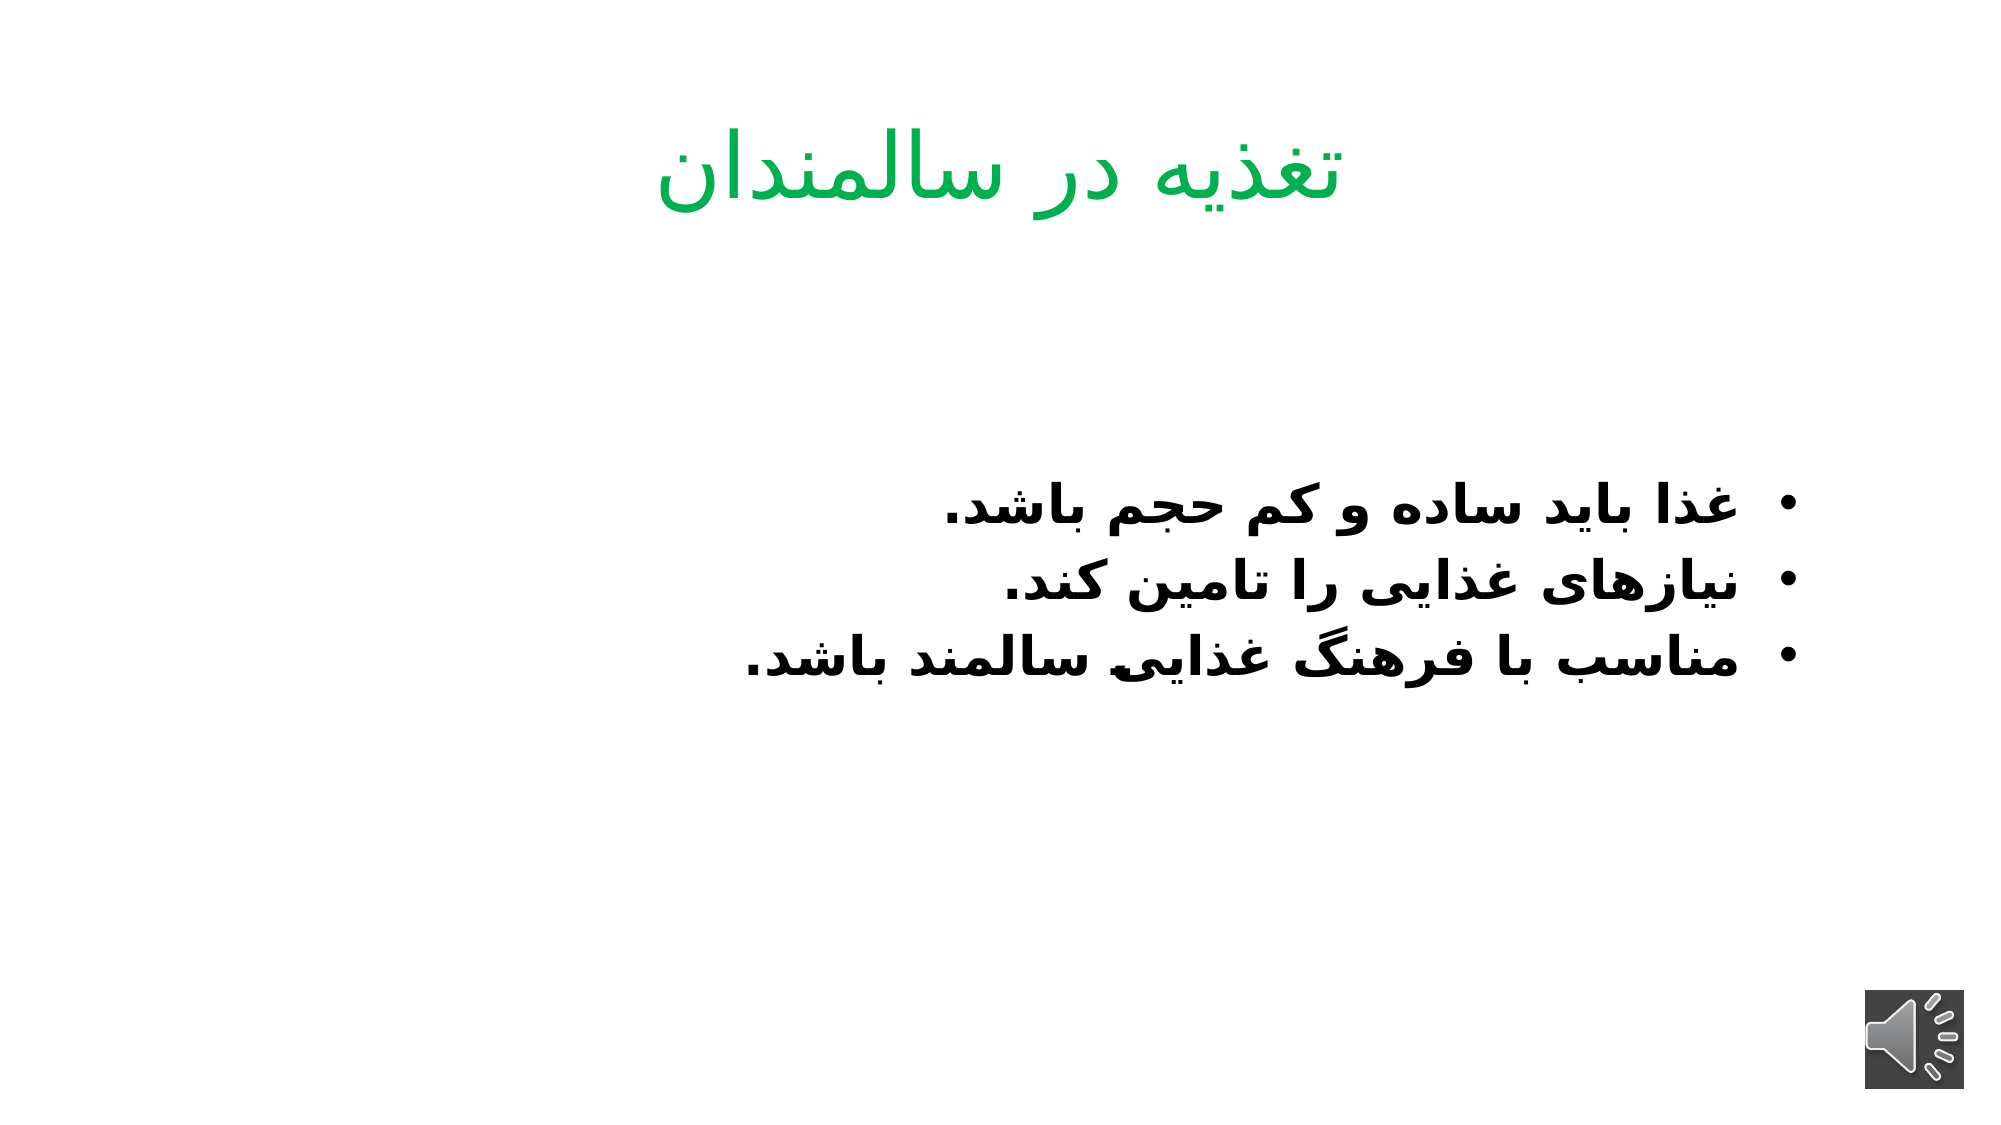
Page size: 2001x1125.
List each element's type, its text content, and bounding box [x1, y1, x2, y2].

picture [1864, 989, 1965, 1090]
list غذا باید ساده و کم حجم باشد. نیازهای غذایی را تامین کند. مناسب با فرهنگ غذایی سالمند باشد. [88, 297, 1814, 1011]
title تغذیه در سالمندان [137, 59, 1863, 278]
